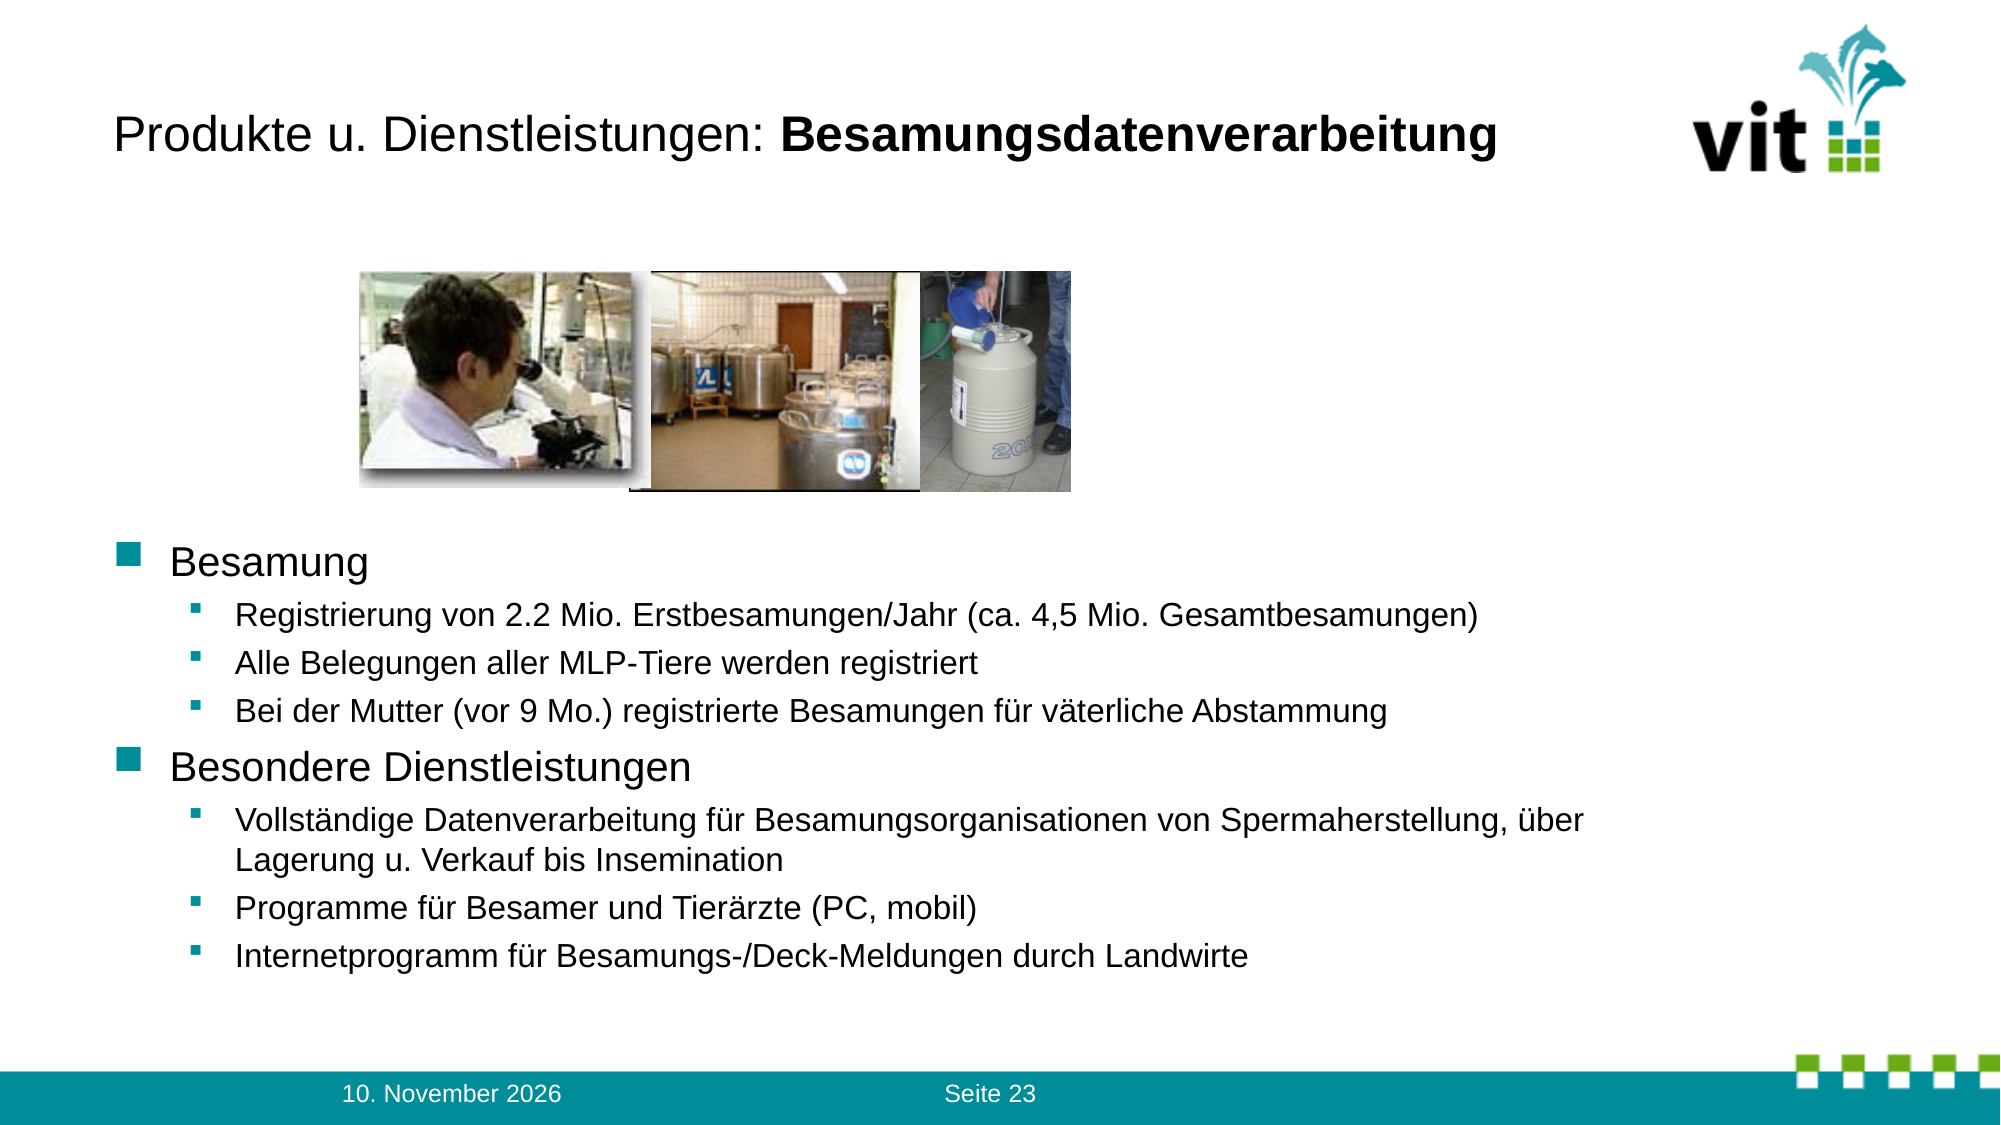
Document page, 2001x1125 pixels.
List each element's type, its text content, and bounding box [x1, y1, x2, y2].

picture [0, 1054, 2000, 1125]
list Besamung Registrierung von 2.2 Mio. Erstbesamungen/Jahr (ca. 4,5 Mio. Gesamtbesamungen) Alle Belegungen aller MLP-Tiere werden registriert Bei der Mutter (vor 9 Mo.) registrierte Besamungen für väterliche Abstammung Besondere Dienstleistungen Vollständige Datenverarbeitung für Besamungsorganisationen von Spermaherstellung, über Lagerung u. Verkauf bis Insemination Programme für Besamer und Tierärzte (PC, mobil) Internetprogramm für Besamungs-/Deck-Meldungen durch Landwirte [98, 527, 1750, 1024]
slide_number Seite 23 [815, 1070, 1166, 1118]
picture [1692, 3, 1954, 173]
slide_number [326, 1070, 677, 1118]
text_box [359, 270, 1072, 492]
text_box Produkte u. Dienstleistungen: Besamungsdatenverarbeitung [98, 90, 1603, 172]
